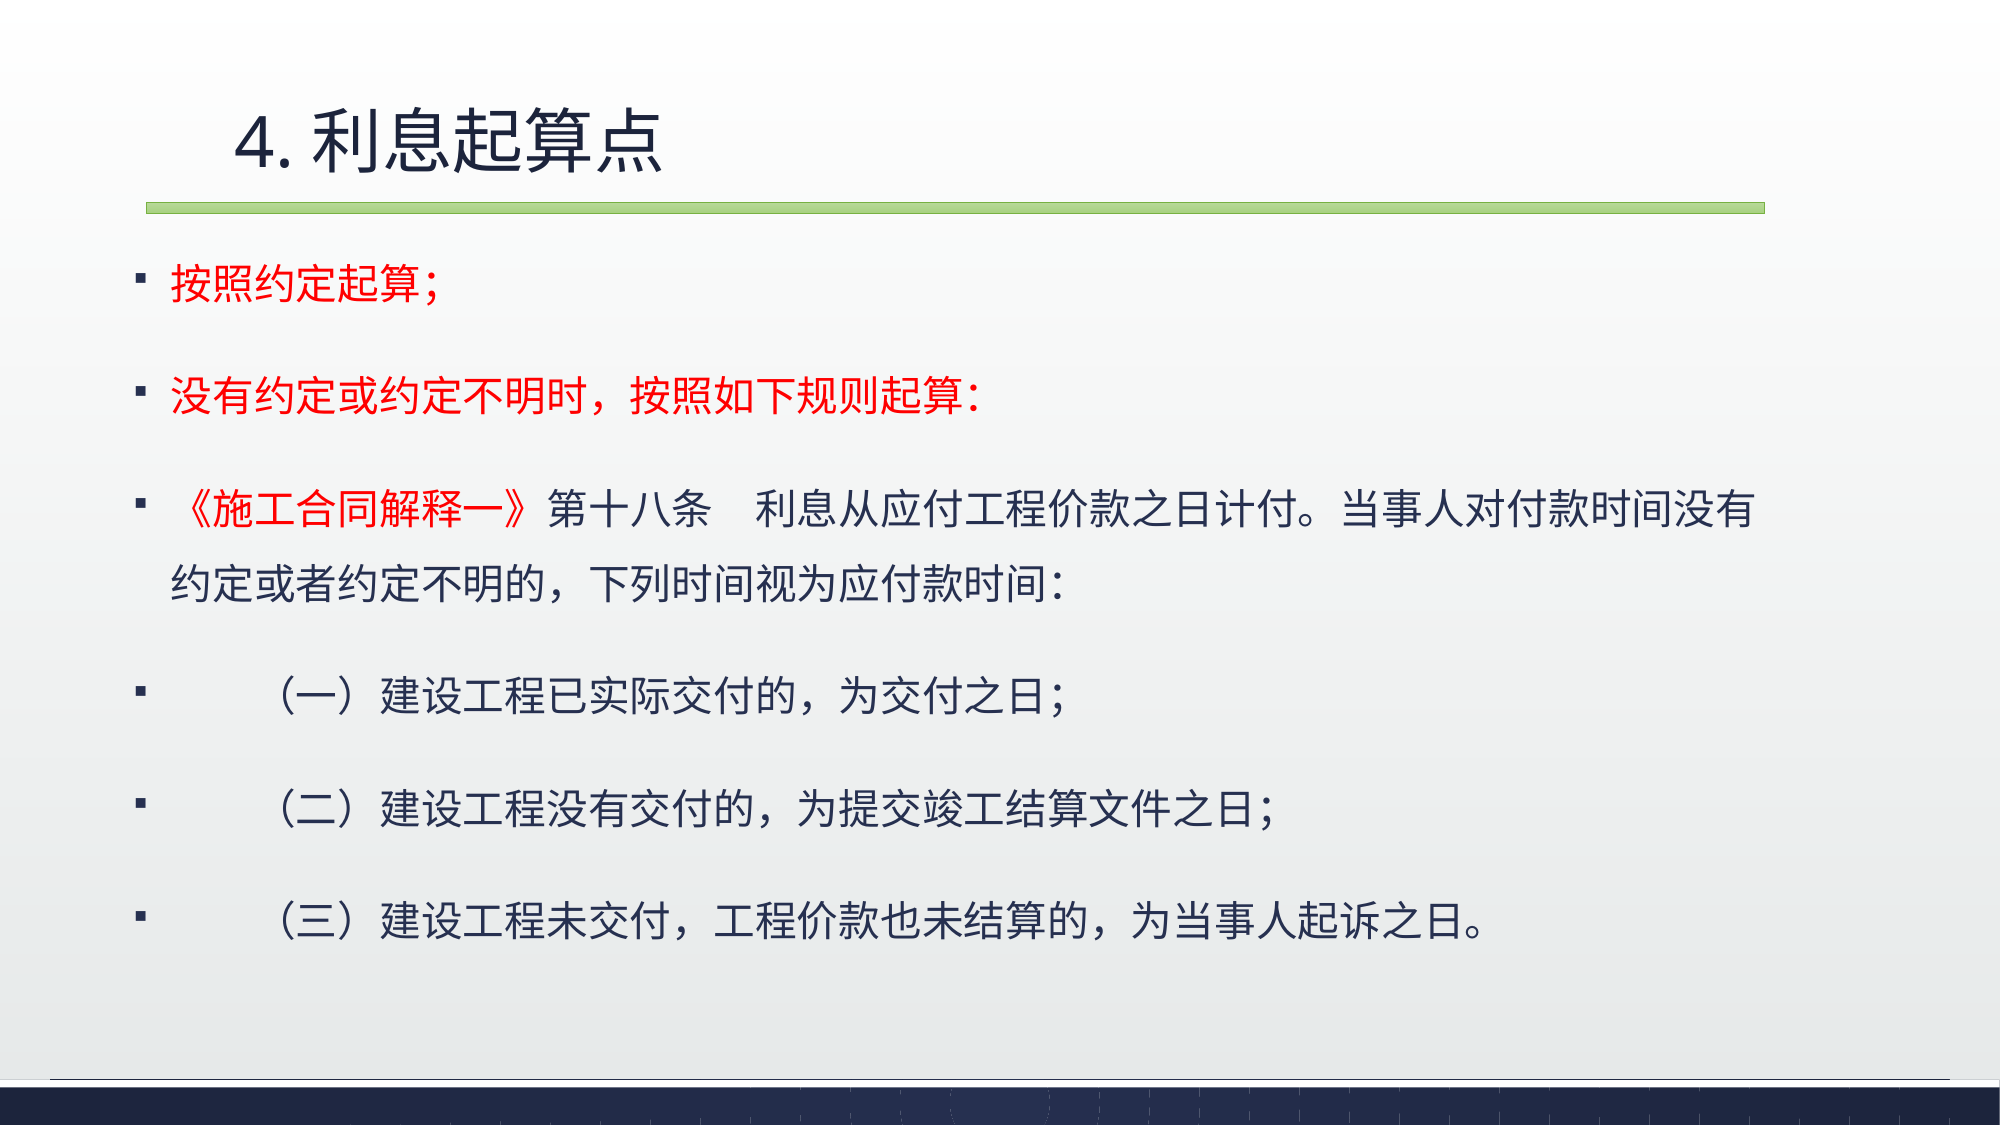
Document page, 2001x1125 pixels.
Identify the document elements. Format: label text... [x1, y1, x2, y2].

title 4.利息起算点 [219, 76, 1780, 191]
list 按照约定起算； 没有约定或约定不明时，按照如下规则起算： 《施工合同解释一》第十八条 利息从应付工程价款之日计付。当事人对付款时间没有约定或者约定不明的，下列时间视为应付款时间： （一）建设工程已实际交付的，为交付之日； （二）建设工程没有交付的，为提交竣工结算文件之日； （三）建设工程未交付，工程价款也未结算的，为当事人起诉之日。 [110, 225, 1780, 989]
text_box [146, 202, 1765, 214]
